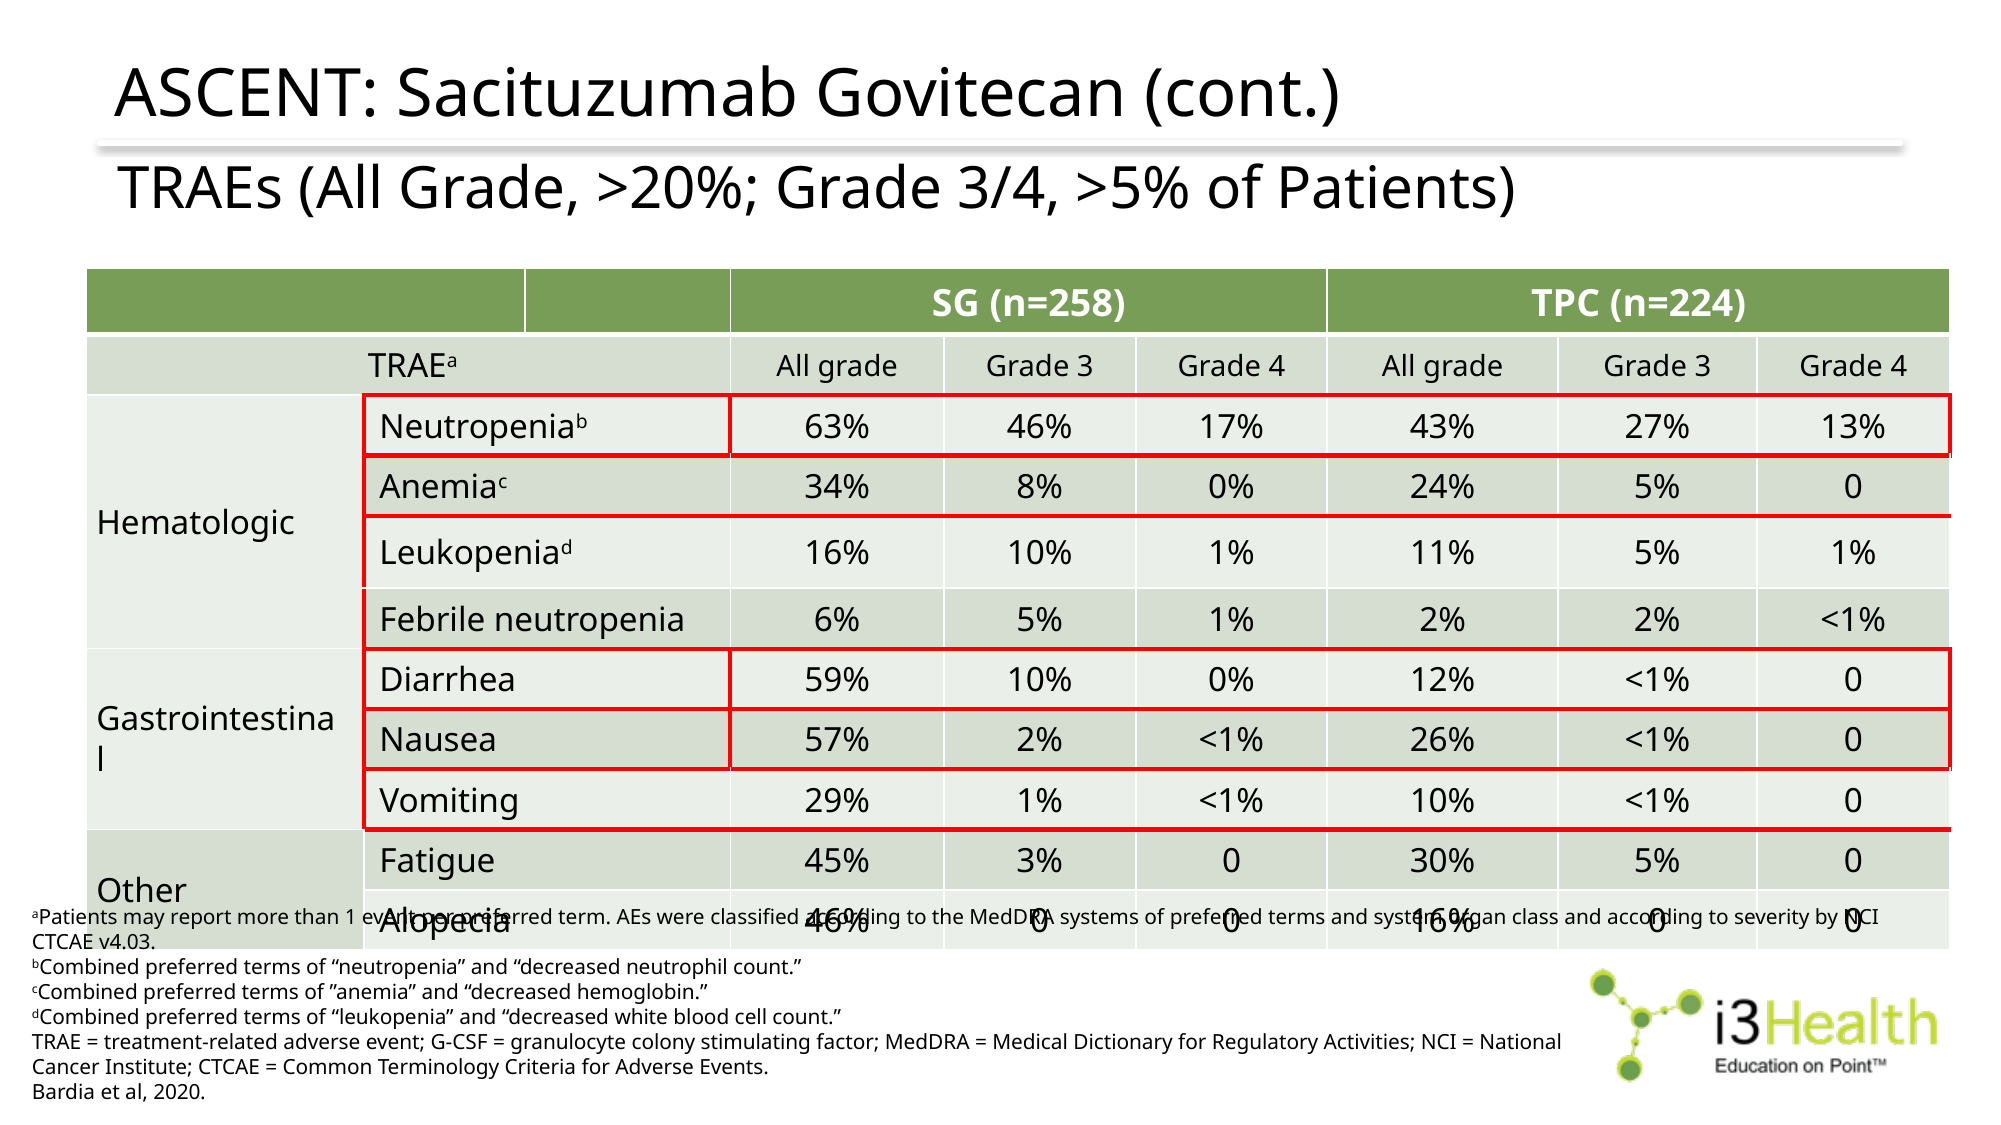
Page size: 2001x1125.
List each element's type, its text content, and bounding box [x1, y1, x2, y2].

table_cell Fatigue [365, 832, 730, 889]
table_cell 0 [1758, 891, 1949, 949]
table_cell 59% [732, 651, 943, 707]
table_cell 2% [1328, 589, 1557, 647]
table_cell 5% [1559, 832, 1756, 889]
table_cell Alopecia [365, 891, 730, 901]
table_cell 46% [945, 397, 1135, 453]
table_cell 3% [945, 832, 1135, 889]
table_cell Anemiac [366, 458, 730, 514]
table_cell Febrile neutropenia [366, 589, 730, 647]
table_cell 57% [732, 711, 943, 767]
table_cell 13% [1758, 397, 1948, 453]
table_cell 26% [1328, 711, 1557, 767]
table_header [87, 269, 524, 332]
table_cell All grade [731, 337, 943, 393]
table_cell Other [87, 830, 363, 901]
table_cell 0% [1137, 651, 1326, 707]
list aPatients may report more than 1 event per preferred term. AEs were classified according to the MedDRA systems of preferred terms and system organ class and according to severity by NCI CTCAE v4.03. bCombined preferred terms of “neutropenia” and “decreased neutrophil count.” cCombined preferred terms of ”anemia” and “decreased hemoglobin.” dCombined preferred terms of “leukopenia” and “decreased white blood cell count.” TRAE = treatment-related adverse event; G-CSF = granulocyte colony stimulating factor; MedDRA = Medical Dictionary for Regulatory Activities; NCI = National Cancer Institute; CTCAE = Common Terminology Criteria for Adverse Events. Bardia et al, 2020. [31, 901, 1915, 1104]
table_cell 17% [1137, 397, 1326, 453]
table_cell 1% [1137, 589, 1326, 647]
table_cell TRAEa [87, 337, 730, 394]
title ASCENT: Sacituzumab Govitecan (cont.) [99, 37, 1900, 144]
table_cell Grade 4 [1137, 337, 1326, 393]
table_cell 5% [1559, 458, 1756, 514]
table_cell 0 [1758, 832, 1949, 889]
table_cell Grade 3 [945, 337, 1135, 393]
table_cell 0 [945, 891, 1135, 901]
picture [1575, 952, 1956, 1109]
table_cell 5% [1559, 518, 1756, 587]
table_cell 43% [1328, 397, 1557, 453]
table_cell Vomiting [366, 771, 730, 827]
list TRAEs (All Grade, >20%; Grade 3/4, >5% of Patients) [102, 142, 1903, 222]
table_cell 5% [945, 589, 1135, 647]
table_cell Nausea [366, 711, 728, 767]
table_cell 34% [731, 458, 943, 514]
table_cell 8% [945, 458, 1135, 514]
table_cell Gastrointestinal [87, 649, 362, 829]
table_cell Diarrhea [366, 651, 728, 707]
table_cell 45% [731, 832, 943, 889]
table_cell <1% [1559, 651, 1756, 707]
table_cell 30% [1328, 832, 1557, 889]
table_cell 2% [945, 711, 1135, 767]
table_cell All grade [1328, 337, 1557, 393]
table_cell 29% [731, 771, 943, 827]
table_cell 0 [1758, 771, 1949, 827]
table_cell 0 [1758, 711, 1948, 767]
table_cell 24% [1328, 458, 1557, 514]
table_cell 0 [1758, 458, 1949, 514]
table_cell <1% [1559, 711, 1756, 767]
table_cell 10% [945, 651, 1135, 707]
table_cell 0 [1137, 832, 1326, 889]
table_cell 2% [1559, 589, 1756, 647]
table_cell 16% [1328, 891, 1557, 901]
table_cell 10% [945, 518, 1135, 587]
table_cell 1% [945, 771, 1135, 827]
table_cell 0 [1758, 651, 1948, 707]
table_cell Neutropeniab [366, 397, 728, 453]
table_cell 63% [732, 397, 943, 453]
table_cell 1% [1758, 518, 1949, 587]
table_cell <1% [1137, 771, 1326, 827]
table_cell 46% [731, 891, 943, 901]
table_cell 1% [1137, 518, 1326, 587]
table_cell 11% [1328, 518, 1557, 587]
table_cell <1% [1758, 589, 1949, 647]
table_cell Grade 4 [1758, 337, 1949, 393]
table_cell 12% [1328, 651, 1557, 707]
table_header SG (n=258) [731, 269, 1326, 332]
table_cell <1% [1137, 711, 1326, 767]
table_cell 0% [1137, 458, 1326, 514]
table_header TPC (n=224) [1328, 269, 1949, 332]
table_cell 0 [1559, 891, 1756, 901]
table_cell Grade 3 [1559, 337, 1756, 393]
table_cell 0 [1137, 891, 1326, 901]
table_cell Hematologic [87, 396, 362, 648]
table_cell 10% [1328, 771, 1557, 827]
table_cell 16% [731, 518, 943, 587]
table_header [526, 269, 730, 332]
table_cell <1% [1559, 771, 1756, 827]
table_cell 6% [731, 589, 943, 647]
table_cell Leukopeniad [366, 518, 730, 587]
table_cell 27% [1559, 397, 1756, 453]
